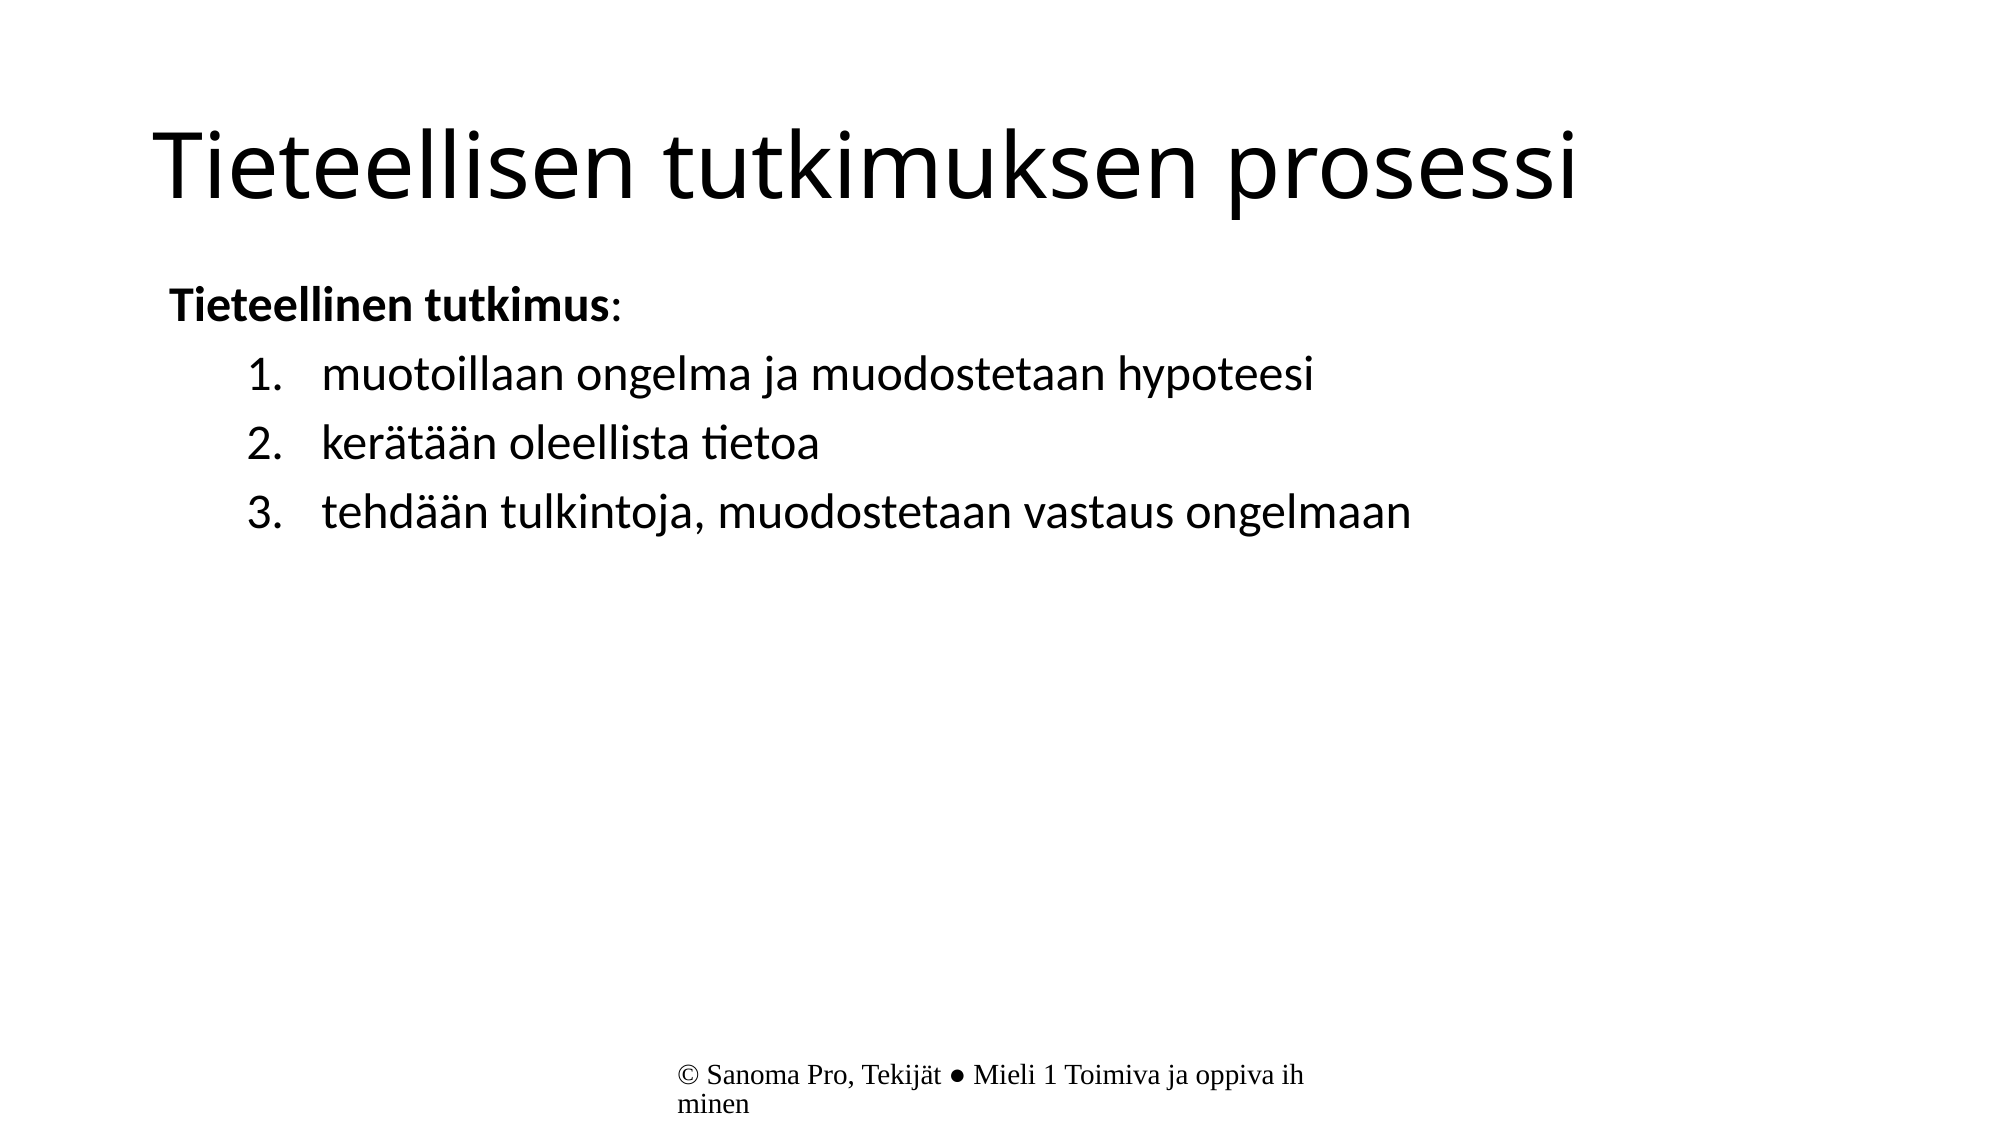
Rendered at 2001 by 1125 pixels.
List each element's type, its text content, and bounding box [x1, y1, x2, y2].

footer © Sanoma Pro, Tekijät ● Mieli 1 Toimiva ja oppiva ihminen [662, 1042, 1338, 1103]
title Tieteellisen tutkimuksen prosessi [137, 59, 1863, 254]
list Tieteellinen tutkimus: muotoillaan ongelma ja muodostetaan hypoteesi kerätään oleellista tietoa tehdään tulkintoja, muodostetaan vastaus ongelmaan [137, 254, 1863, 969]
